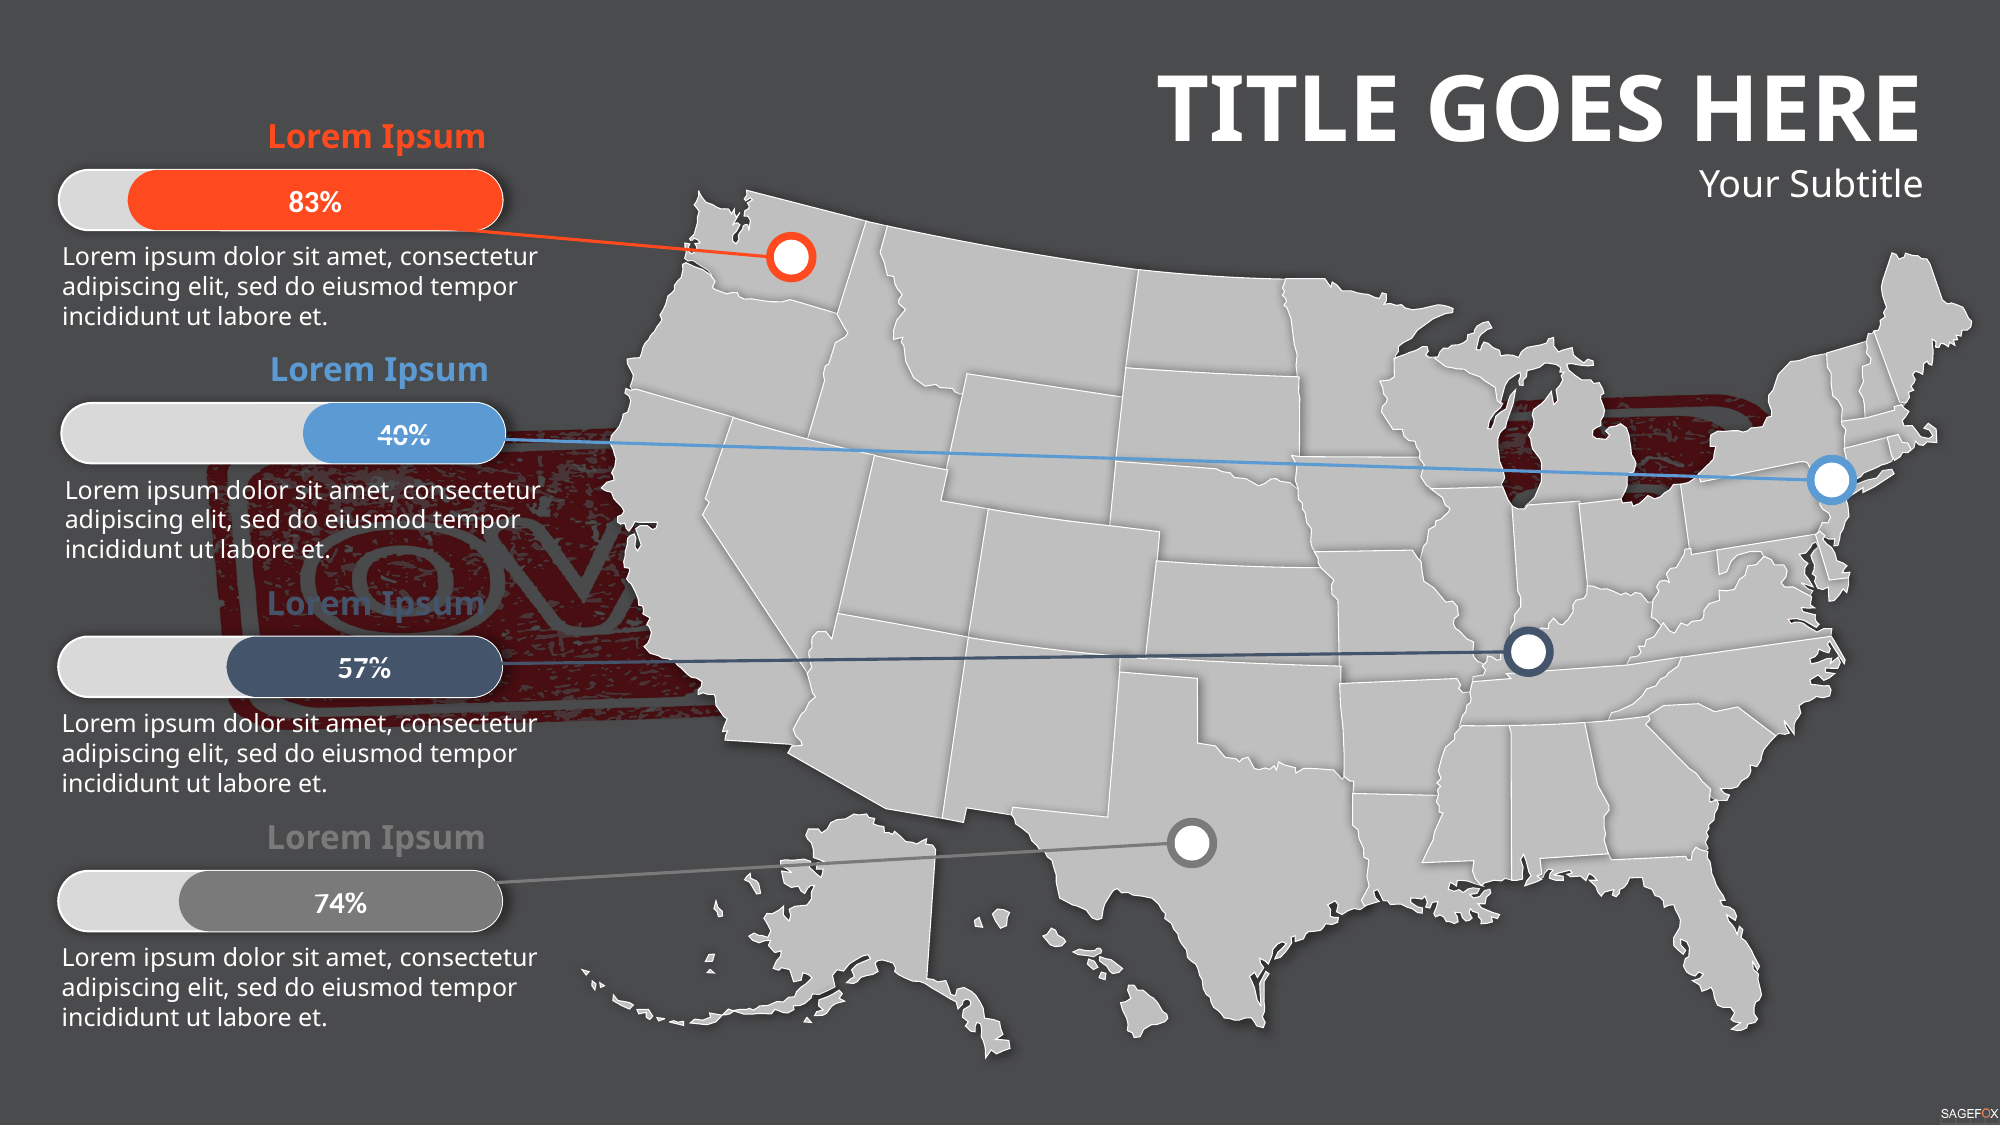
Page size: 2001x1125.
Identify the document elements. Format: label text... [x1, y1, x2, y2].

text_box [969, 508, 1160, 649]
text_box [1295, 481, 1439, 547]
text_box [1352, 793, 1500, 924]
text_box Lorem Ipsum [252, 107, 502, 163]
text_box [1887, 434, 1912, 461]
text_box [1592, 715, 1719, 852]
text_box 40% [301, 401, 507, 465]
text_box [1511, 501, 1580, 626]
text_box Lorem ipsum dolor sit amet, consectetur adipiscing elit, sed do eiusmod tempor incididunt ut labore et. [52, 235, 566, 336]
text_box [582, 969, 590, 975]
text_box [1379, 346, 1516, 433]
text_box [1483, 667, 1503, 673]
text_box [1503, 626, 1554, 677]
text_box Lorem ipsum dolor sit amet, consectetur adipiscing elit, sed do eiusmod tempor incididunt ut labore et. [51, 702, 566, 803]
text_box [502, 843, 1175, 902]
text_box [1614, 636, 1846, 735]
text_box [656, 1017, 666, 1021]
text_box [1810, 552, 1849, 602]
text_box Lorem Ipsum [251, 808, 502, 864]
text_box [880, 225, 1132, 392]
text_box Lorem ipsum dolor sit amet, consectetur adipiscing elit, sed do eiusmod tempor incididunt ut labore et. [51, 936, 566, 1037]
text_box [766, 231, 817, 283]
text_box [992, 909, 1010, 929]
text_box [1434, 321, 1605, 433]
text_box [839, 481, 983, 627]
text_box [690, 902, 1010, 1058]
text_box [803, 1017, 812, 1023]
text_box [1534, 481, 1628, 497]
text_box [697, 190, 861, 303]
text_box [974, 917, 983, 928]
text_box Lorem Ipsum [251, 574, 502, 629]
text_box [1339, 678, 1463, 787]
text_box [1815, 531, 1850, 581]
text_box [1120, 985, 1168, 1038]
text_box [1651, 548, 1732, 621]
text_box [669, 1020, 684, 1026]
text_box [57, 635, 256, 699]
text_box [787, 667, 956, 818]
text_box TITLE GOES HERE Your Subtitle [1035, 42, 1939, 212]
text_box [1826, 343, 1860, 414]
text_box [1549, 847, 1762, 1031]
text_box [1352, 667, 1475, 675]
text_box [705, 954, 715, 962]
text_box [954, 373, 1115, 433]
text_box Lorem Ipsum [254, 340, 505, 396]
text_box [613, 388, 727, 433]
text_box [1166, 817, 1218, 869]
text_box [809, 613, 963, 651]
text_box 74% [177, 869, 504, 933]
text_box [627, 262, 837, 428]
text_box [1110, 481, 1307, 559]
text_box [1099, 972, 1106, 980]
text_box [1042, 928, 1066, 947]
text_box Lorem ipsum dolor sit amet, consectetur adipiscing elit, sed do eiusmod tempor incididunt ut labore et. [54, 469, 569, 569]
text_box [1126, 269, 1289, 368]
text_box [1087, 959, 1098, 970]
text_box [918, 838, 927, 843]
text_box [1118, 367, 1300, 433]
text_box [501, 651, 1512, 667]
text_box [1509, 722, 1610, 886]
picture [1940, 0, 2001, 1125]
text_box [1461, 657, 1674, 719]
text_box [1806, 454, 1858, 506]
text_box [1873, 252, 1972, 400]
text_box [942, 667, 1113, 823]
text_box [1072, 948, 1102, 956]
text_box [809, 221, 952, 433]
text_box [1605, 423, 1629, 433]
text_box [591, 980, 596, 990]
text_box [953, 481, 1106, 517]
text_box [1714, 354, 1837, 454]
text_box [601, 481, 782, 651]
text_box [57, 869, 206, 933]
text_box [60, 401, 332, 465]
text_box [1844, 438, 1889, 479]
text_box [1716, 535, 1814, 587]
text_box [1548, 585, 1650, 662]
text_box [713, 902, 723, 917]
text_box [1422, 725, 1504, 886]
text_box [1314, 550, 1474, 651]
text_box 83% [126, 168, 504, 232]
text_box [805, 813, 915, 843]
text_box [1423, 481, 1432, 487]
text_box [1859, 338, 1889, 410]
text_box [966, 637, 1067, 651]
text_box [1841, 404, 1937, 446]
text_box [1161, 667, 1341, 764]
text_box [637, 1009, 653, 1020]
text_box [702, 481, 861, 651]
text_box [1422, 486, 1512, 650]
text_box [1680, 481, 1818, 545]
text_box [1282, 278, 1454, 433]
text_box [612, 994, 634, 1010]
text_box [1146, 560, 1332, 651]
text_box 57% [225, 635, 504, 699]
text_box [1011, 671, 1360, 1028]
text_box [1653, 703, 1776, 801]
text_box [679, 667, 805, 745]
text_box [502, 200, 774, 258]
text_box [57, 168, 155, 232]
text_box [1858, 469, 1895, 493]
text_box [727, 417, 786, 433]
text_box [1099, 956, 1123, 974]
text_box [814, 990, 845, 1016]
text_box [505, 433, 1815, 481]
text_box [1637, 556, 1820, 656]
text_box [1820, 506, 1850, 545]
text_box [1578, 484, 1680, 588]
